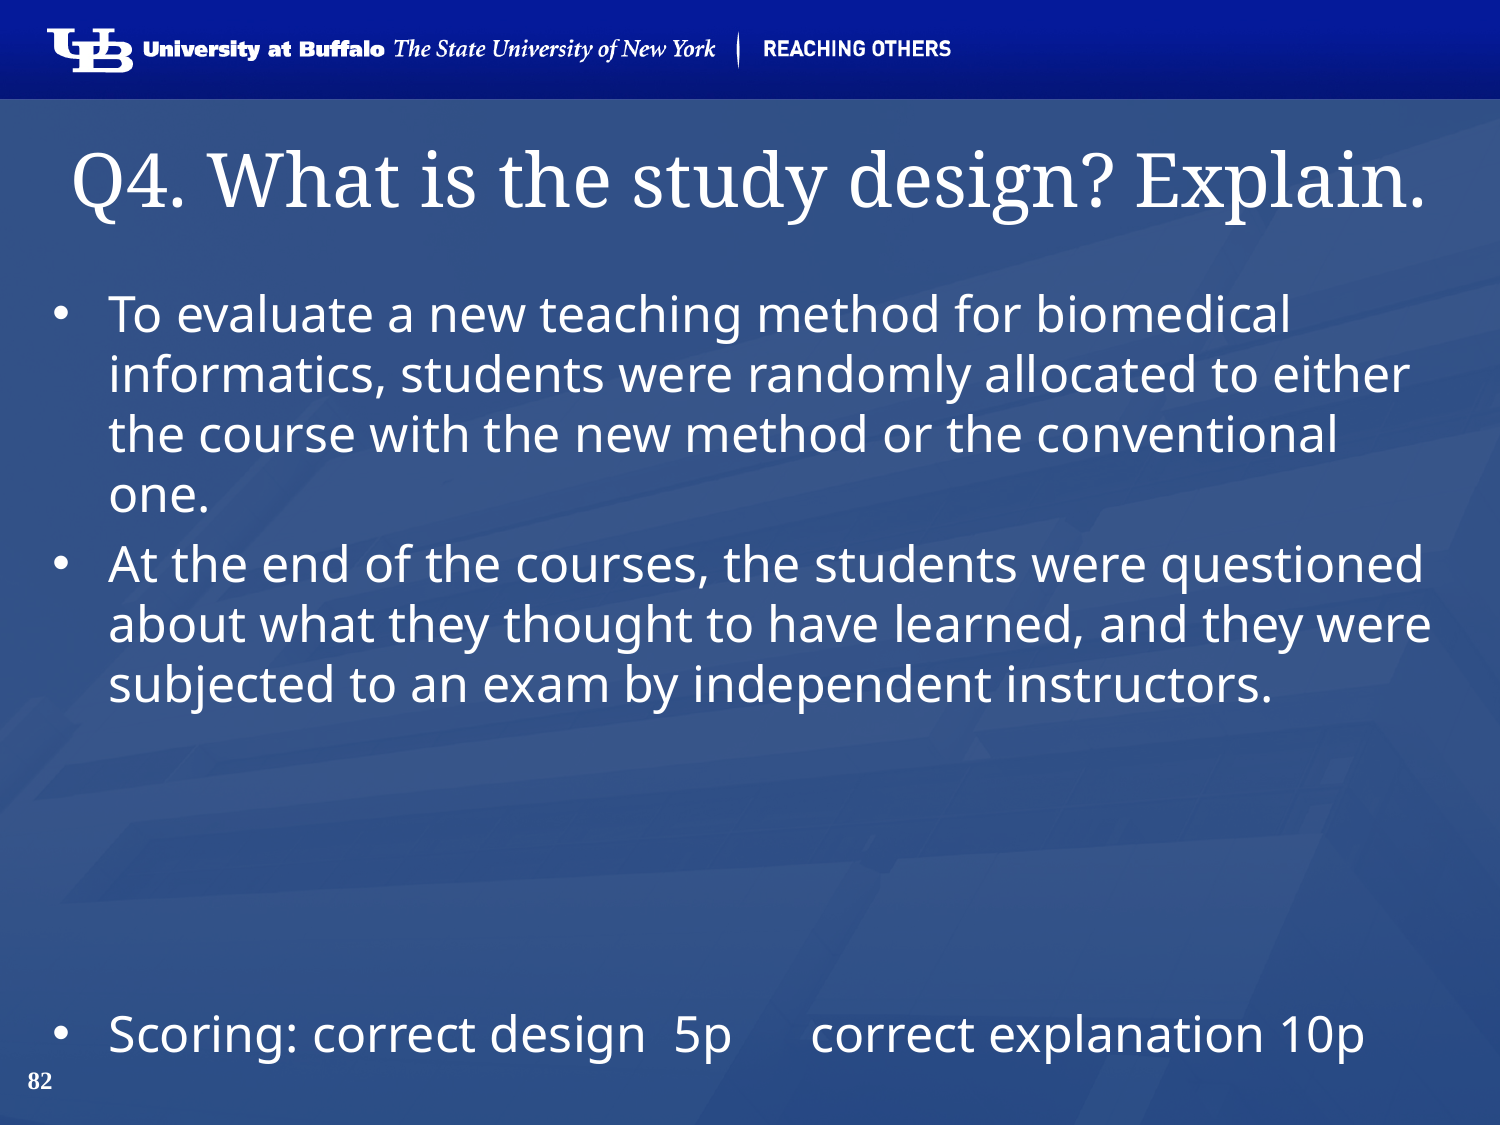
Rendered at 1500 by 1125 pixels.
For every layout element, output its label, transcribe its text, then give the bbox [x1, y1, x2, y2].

list To evaluate a new teaching method for biomedical informatics, students were randomly allocated to either the course with the new method or the conventional one. At the end of the courses, the students were questioned about what they thought to have learned, and they were subjected to an exam by independent instructors. Scoring: correct design 5p correct explanation 10p [37, 275, 1463, 1088]
picture [0, 0, 1500, 99]
slide_number 82 [12, 1050, 350, 1110]
title Q4. What is the study design? Explain. [37, 125, 1463, 250]
